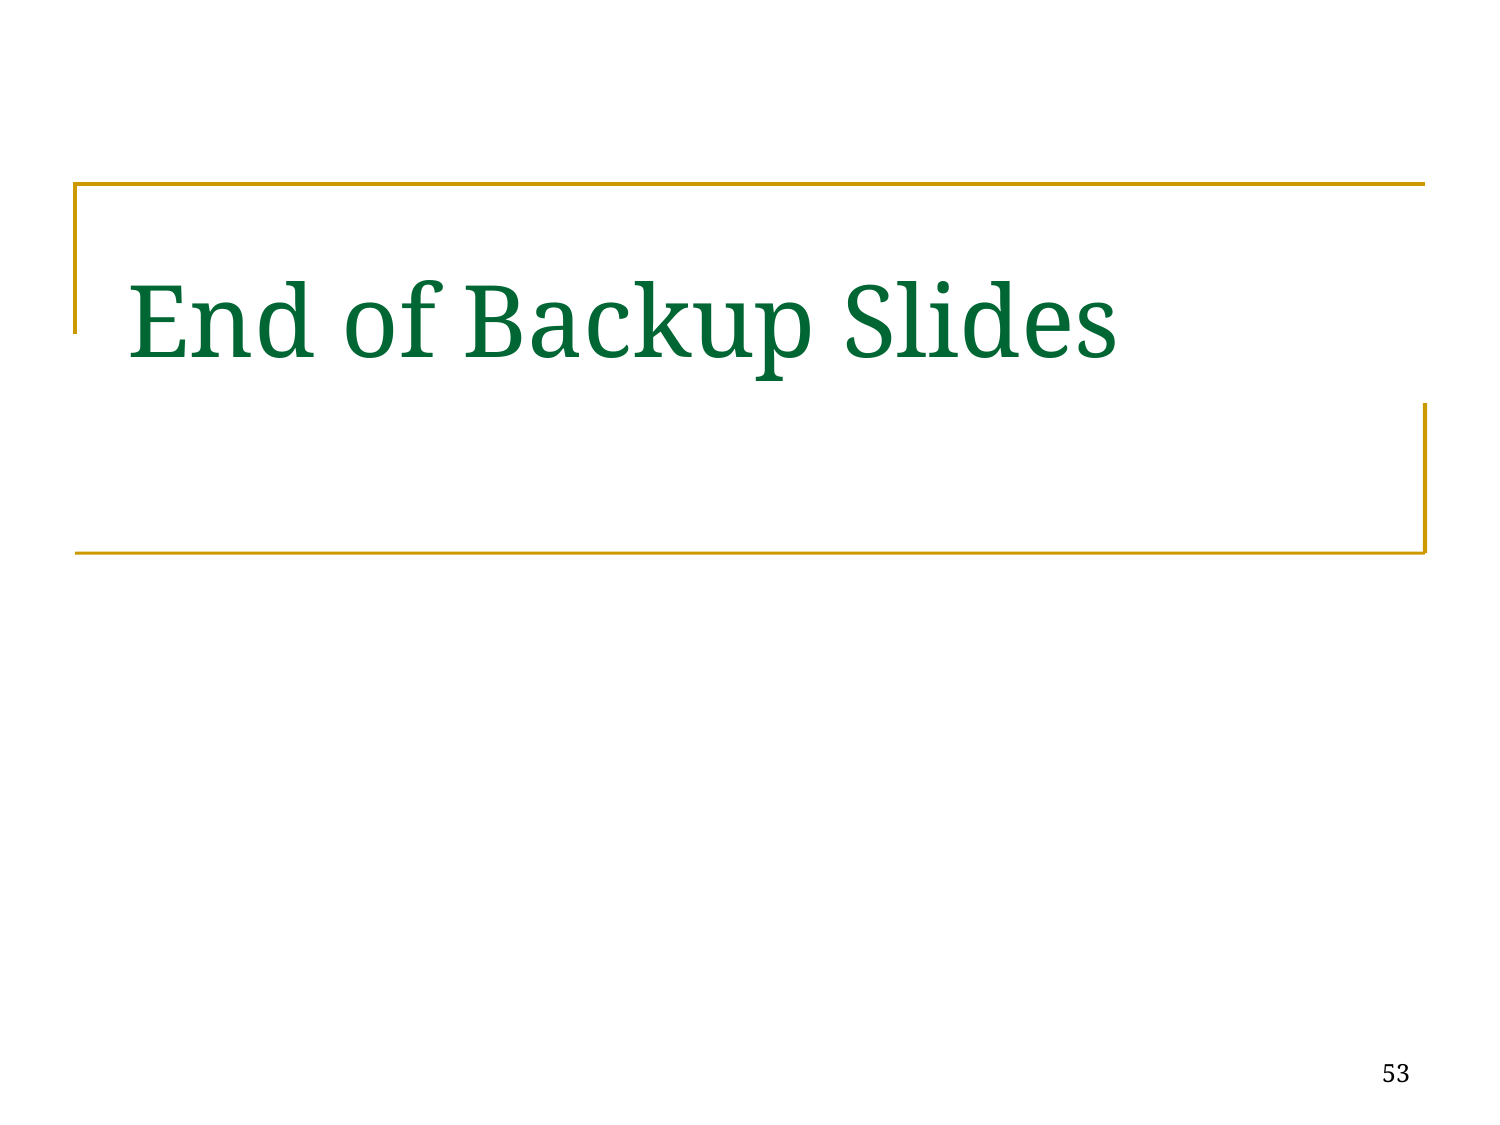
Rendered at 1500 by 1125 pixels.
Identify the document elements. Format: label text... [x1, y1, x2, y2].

slide_number 53 [1074, 1023, 1426, 1100]
title End of Backup Slides [112, 249, 1413, 538]
